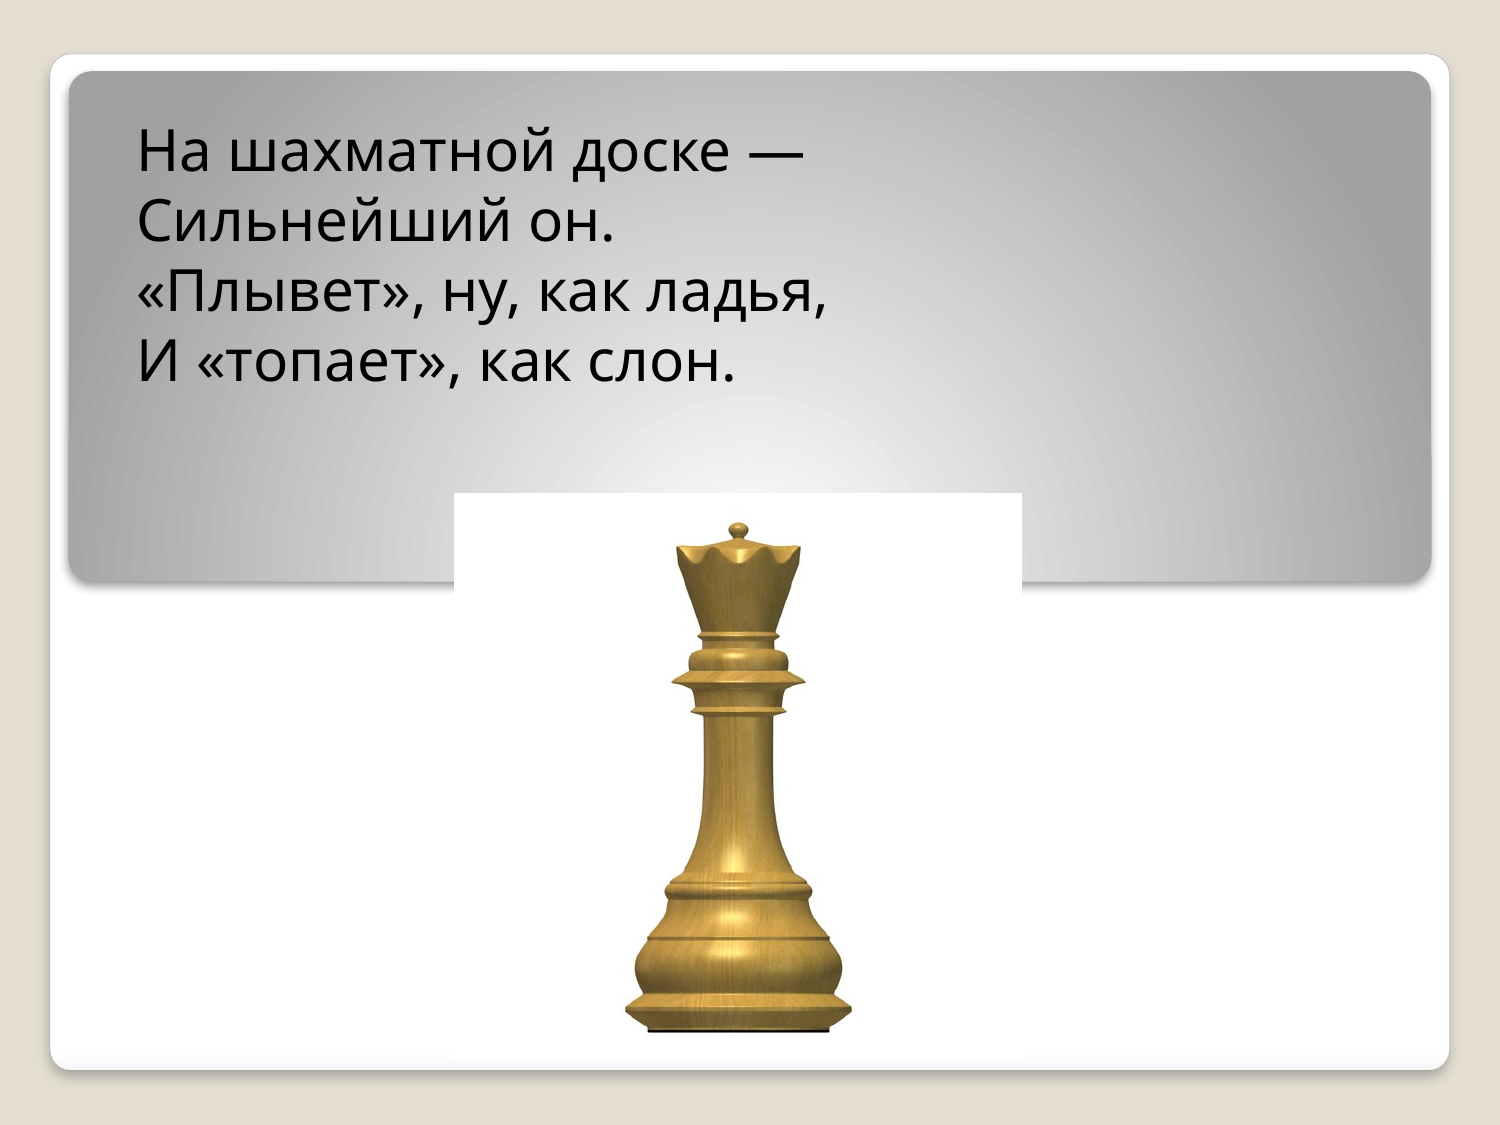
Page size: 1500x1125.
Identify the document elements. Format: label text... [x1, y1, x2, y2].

picture [454, 493, 1022, 1061]
text_box На шахматной доске — Сильнейший он. «Плывет», ну, как ладья, И «топает», как слон. [100, 113, 1341, 492]
